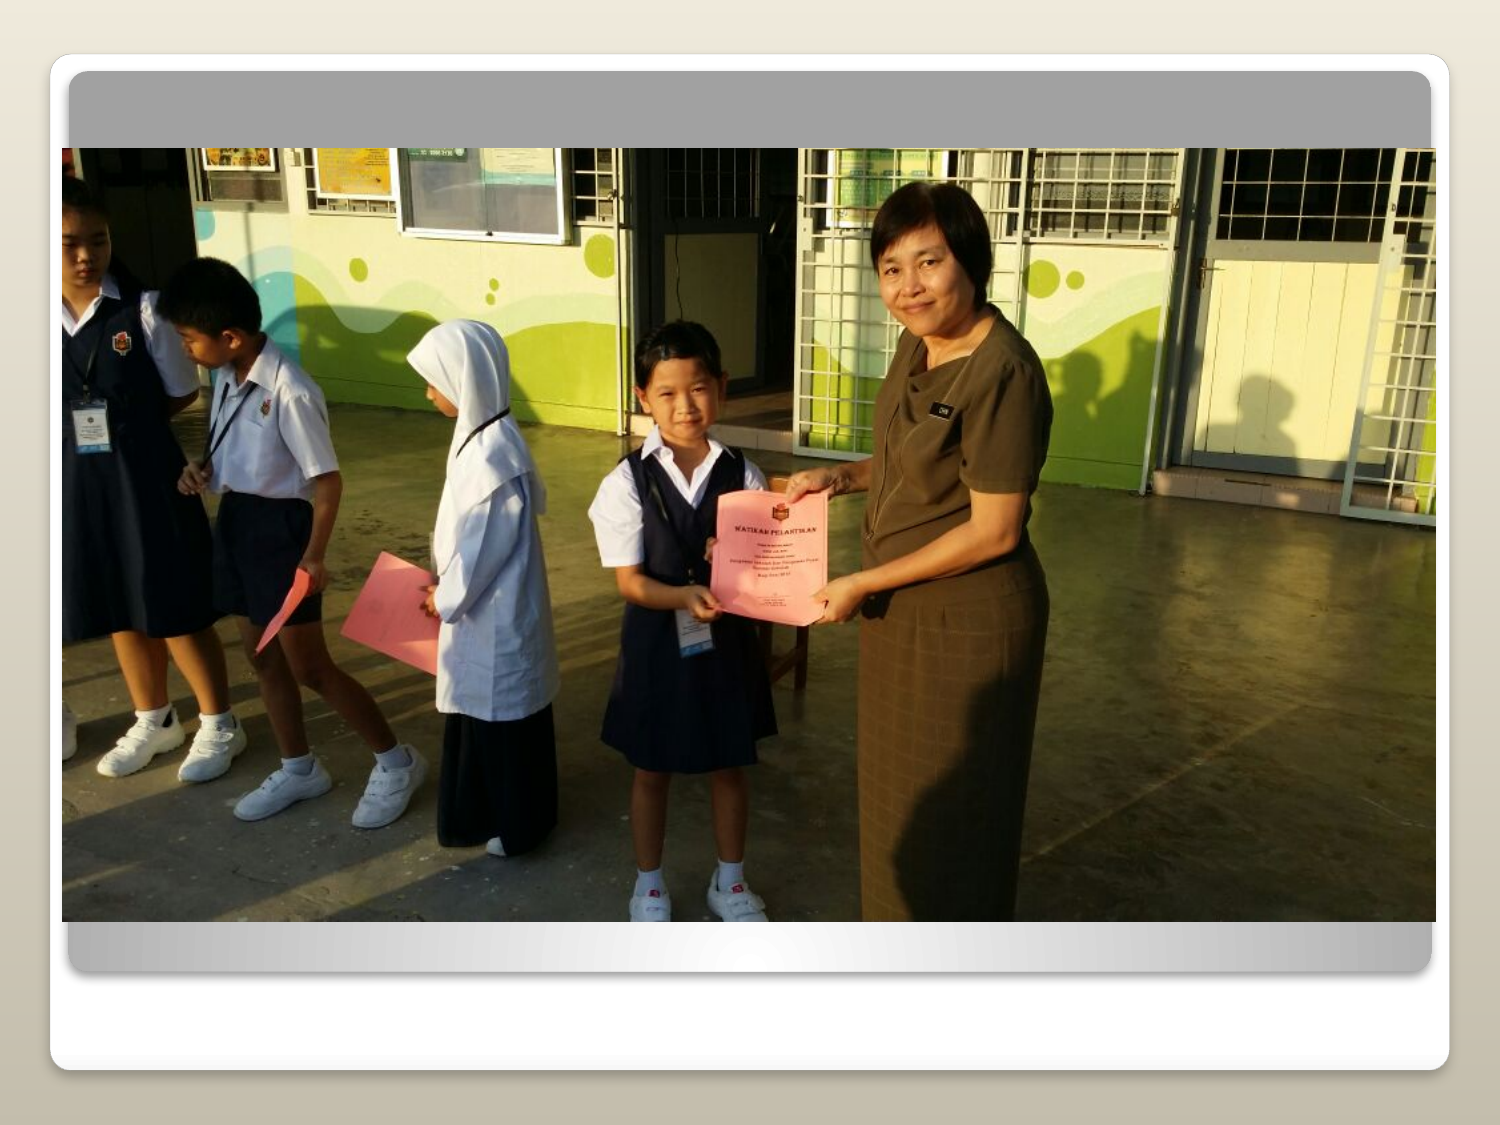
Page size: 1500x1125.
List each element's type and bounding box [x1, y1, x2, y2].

picture [62, 148, 1436, 923]
